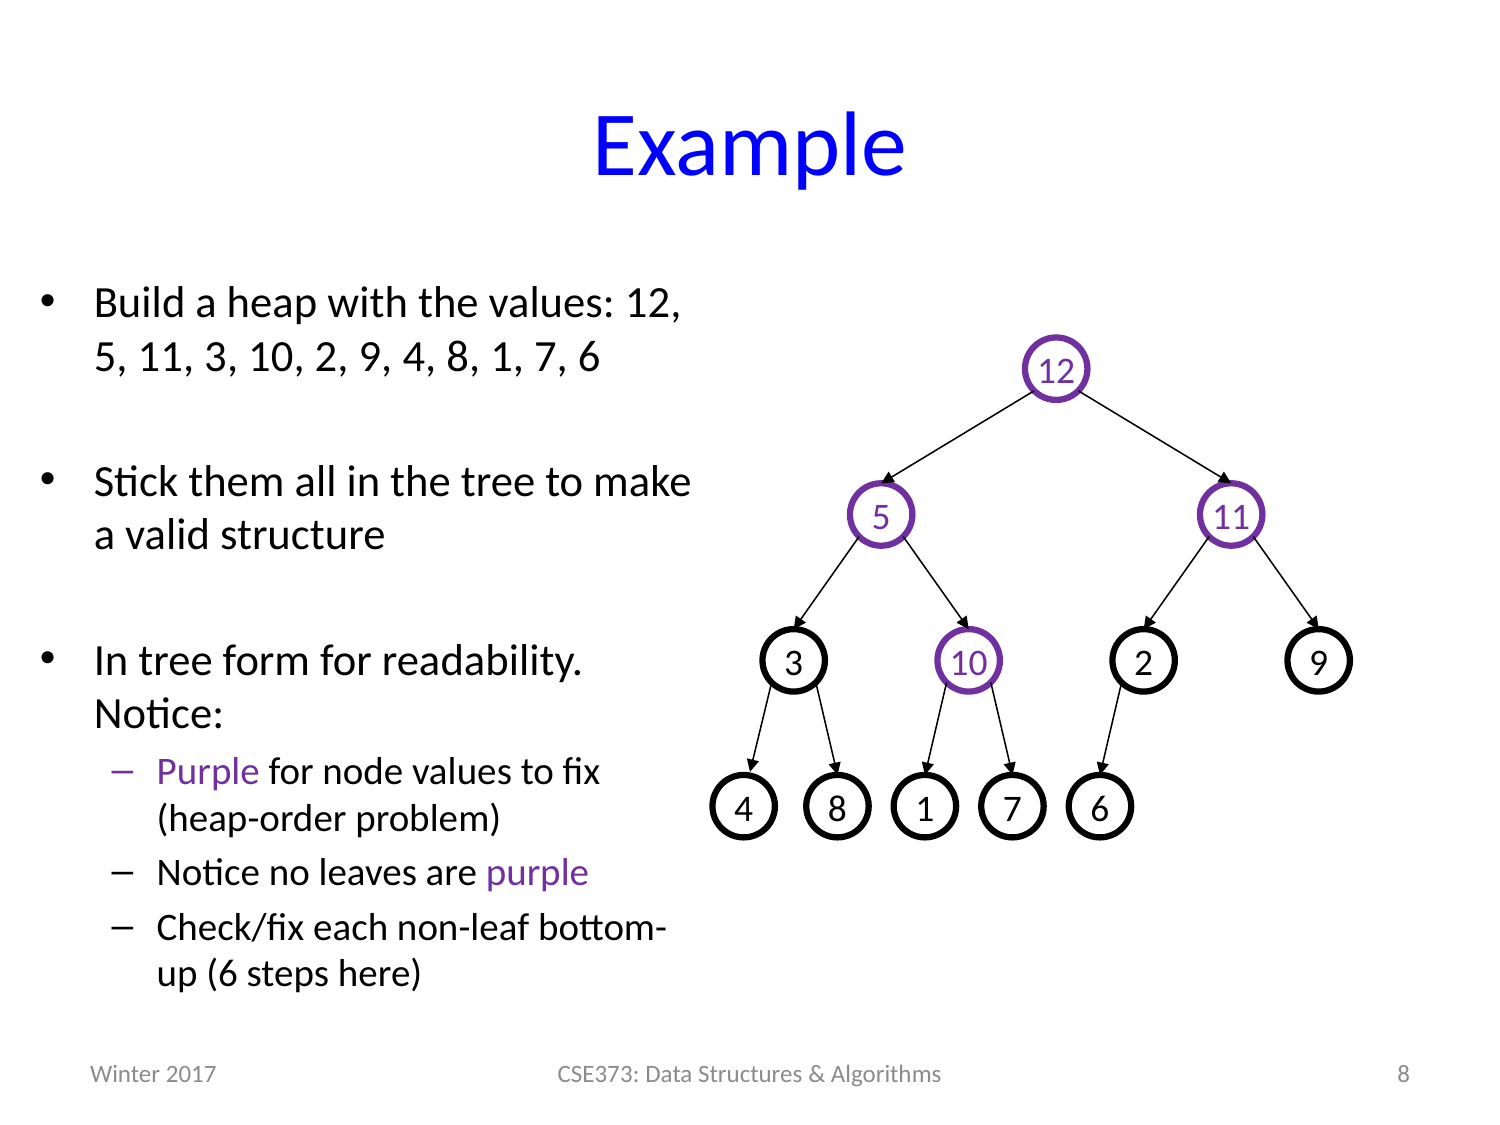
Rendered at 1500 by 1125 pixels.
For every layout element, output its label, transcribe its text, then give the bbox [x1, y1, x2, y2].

text_box 11 [1199, 483, 1263, 546]
text_box 6 [1068, 775, 1132, 838]
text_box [749, 685, 772, 773]
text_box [1253, 539, 1319, 627]
text_box 9 [1287, 629, 1350, 692]
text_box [990, 685, 1013, 773]
text_box 2 [1112, 629, 1175, 692]
slide_number 8 [1074, 1042, 1425, 1103]
text_box 1 [893, 775, 957, 838]
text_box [903, 539, 969, 627]
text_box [1143, 539, 1210, 627]
text_box 7 [981, 775, 1044, 838]
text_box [881, 393, 1035, 481]
text_box 10 [937, 629, 1000, 692]
text_box 4 [712, 774, 775, 838]
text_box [1078, 393, 1232, 481]
text_box 12 [1024, 337, 1088, 400]
title Example [75, 45, 1425, 233]
list Build a heap with the values: 12, 5, 11, 3, 10, 2, 9, 4, 8, 1, 7, 6 Stick them all in the tree to make a valid structure In tree form for readability. Notice: Purple for node values to fix (heap-order problem) Notice no leaves are purple Check/fix each non-leaf bottom-up (6 steps here) [24, 265, 713, 1018]
footer CSE373: Data Structures & Algorithms [512, 1042, 988, 1103]
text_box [815, 685, 838, 773]
text_box 3 [762, 629, 825, 692]
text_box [793, 539, 860, 627]
slide_number Winter 2017 [75, 1042, 425, 1103]
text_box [924, 685, 947, 773]
text_box 8 [806, 775, 869, 838]
text_box 5 [849, 483, 913, 546]
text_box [1099, 685, 1122, 773]
